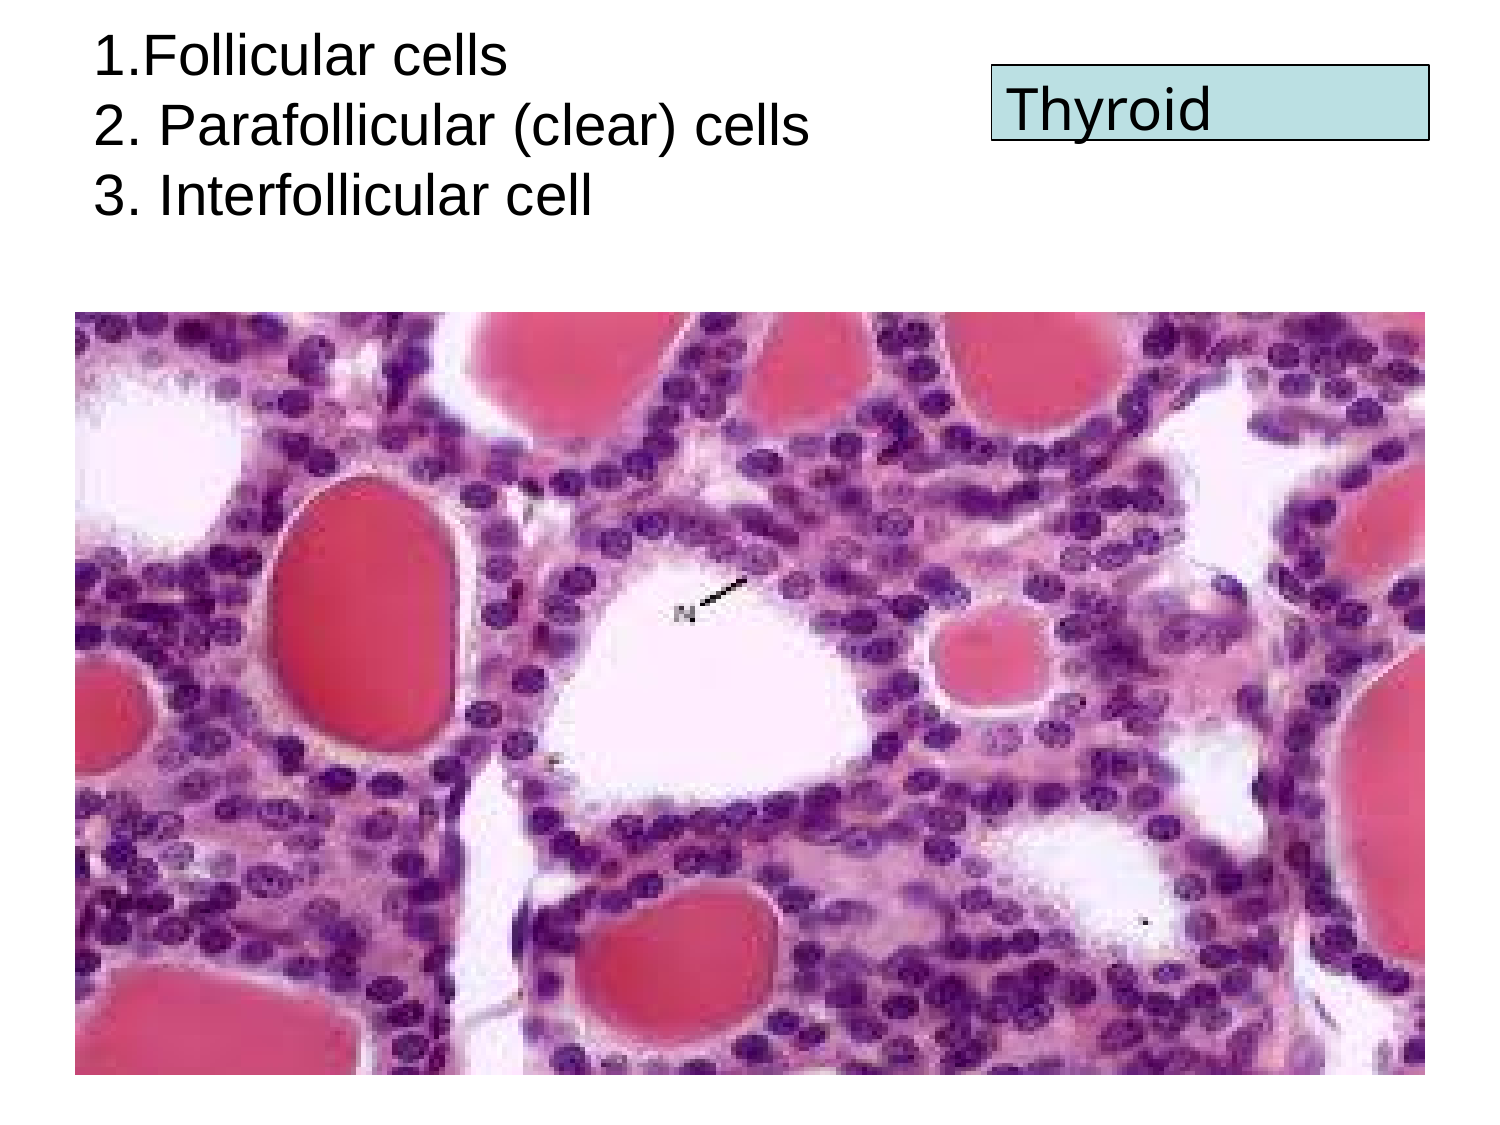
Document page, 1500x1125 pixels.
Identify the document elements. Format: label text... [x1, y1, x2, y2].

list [74, 312, 1426, 1076]
title 1.Follicular cells 2. Parafollicular (clear) cells 3. Interfollicular cell [78, 24, 1429, 291]
text_box Thyroid [991, 65, 1429, 140]
